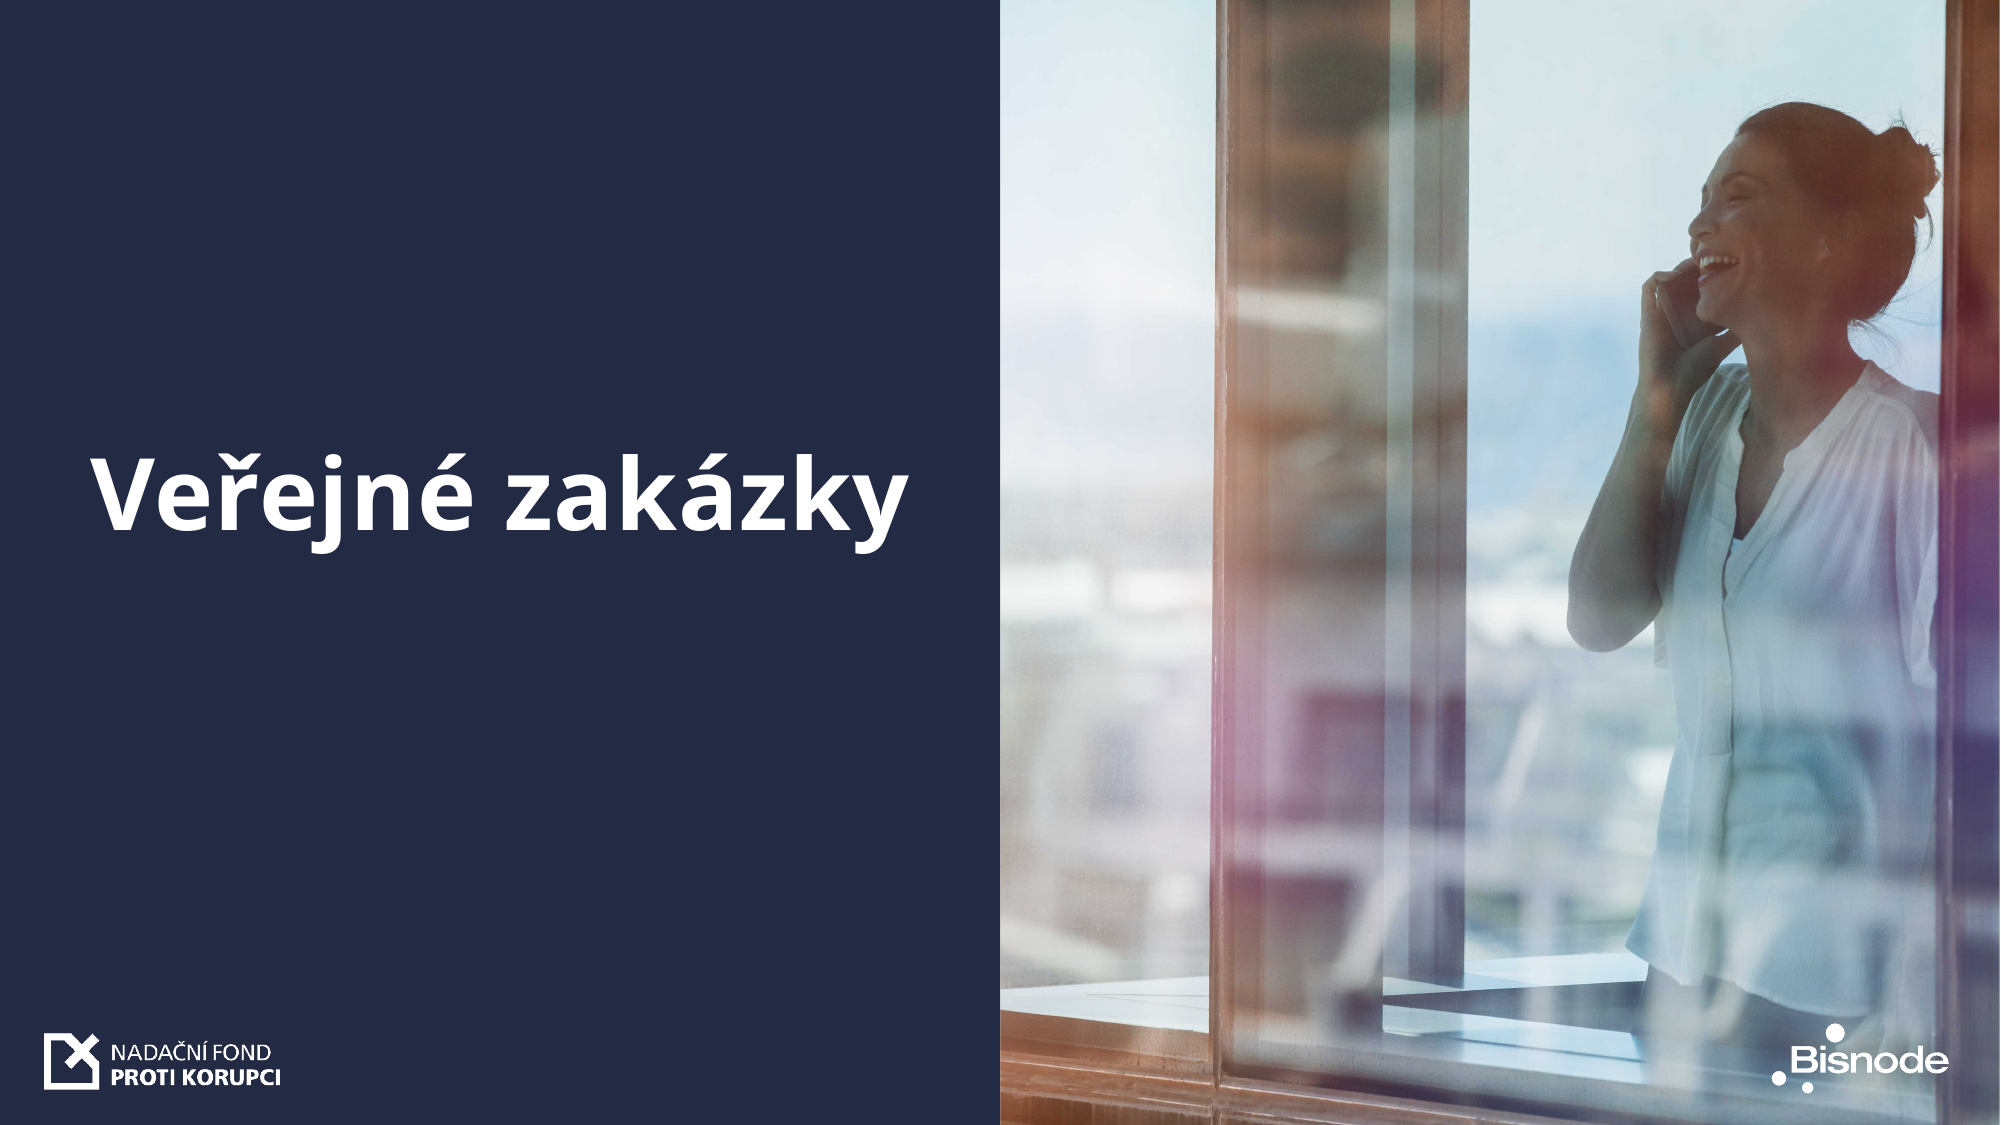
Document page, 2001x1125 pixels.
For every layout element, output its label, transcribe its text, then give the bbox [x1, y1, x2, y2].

title Veřejné zakázky [90, 442, 995, 552]
picture [1000, 0, 2000, 1125]
picture [43, 1033, 280, 1090]
